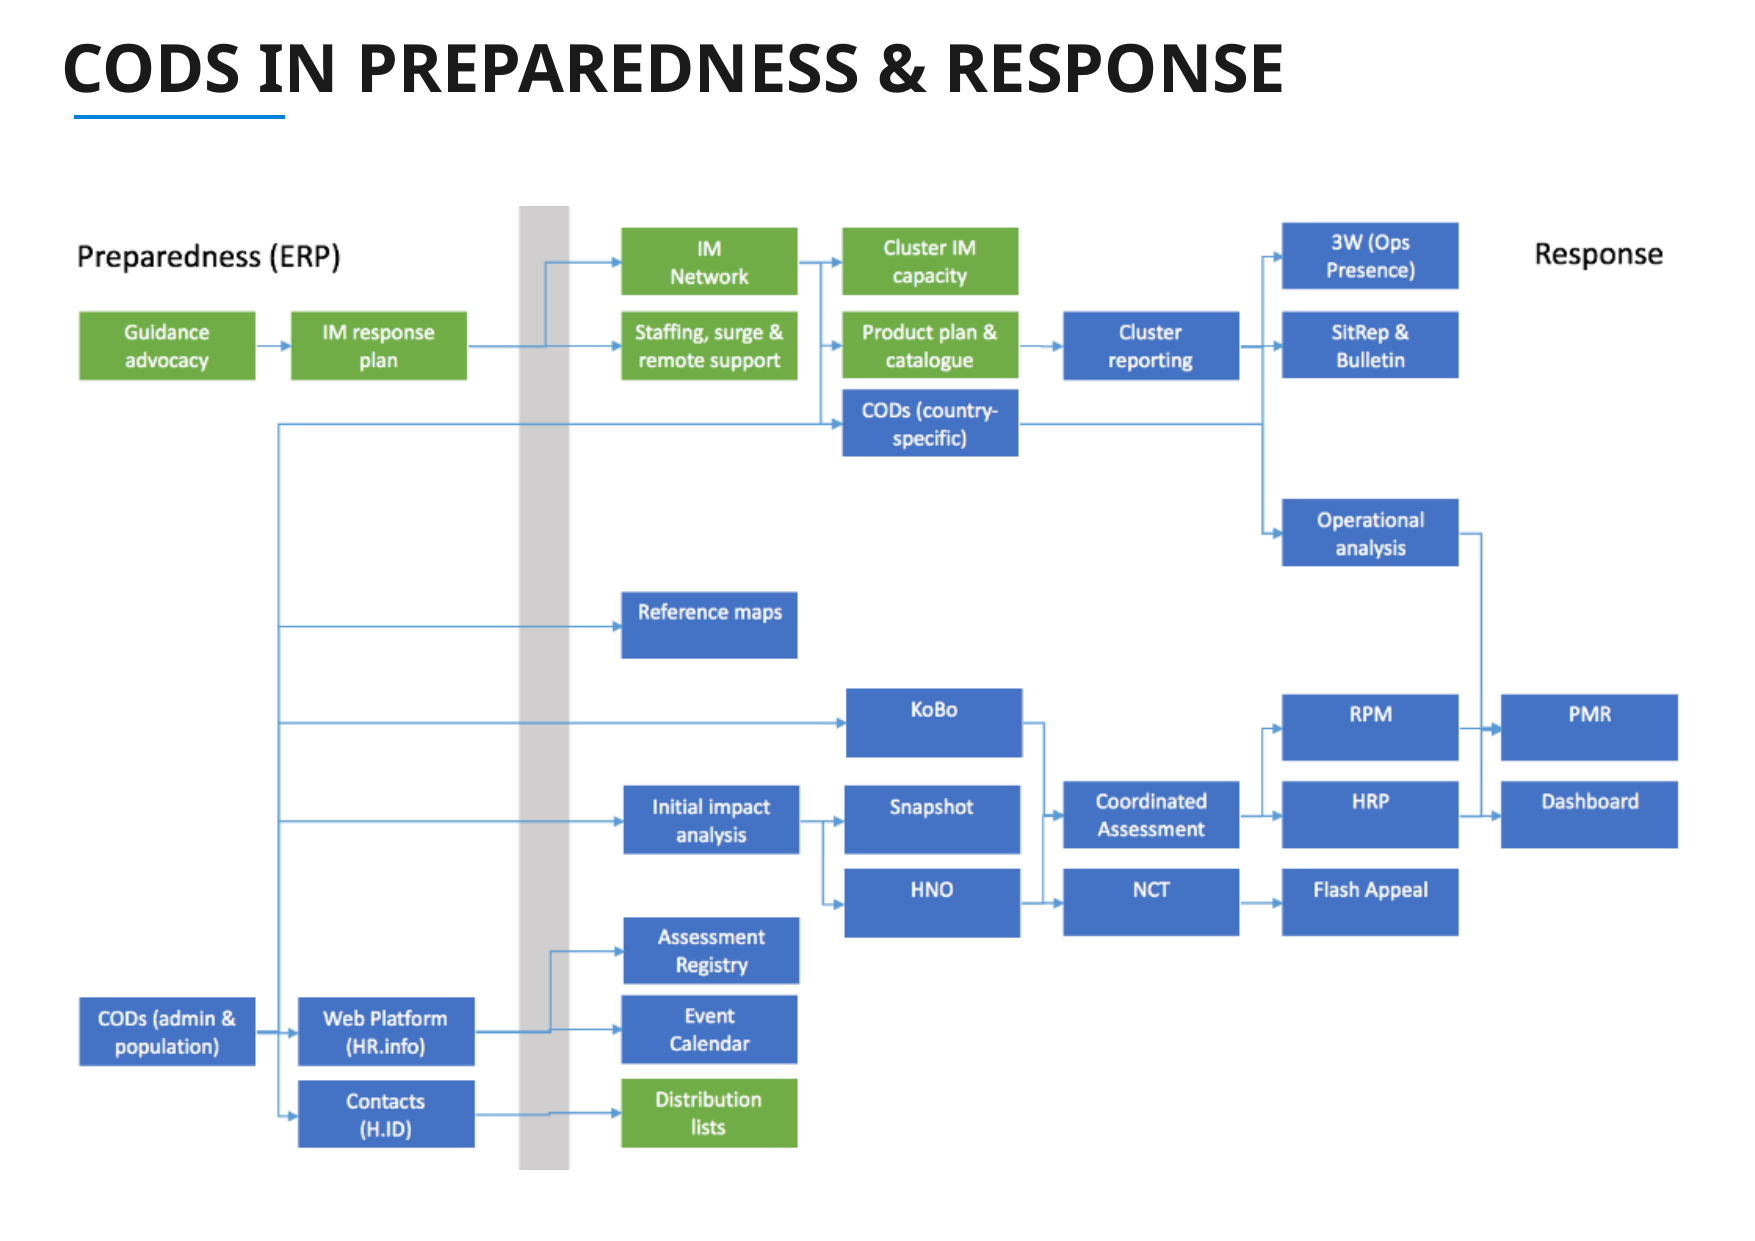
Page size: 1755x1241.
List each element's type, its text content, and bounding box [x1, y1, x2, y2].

text_box CODs in Preparedness & Response [46, 26, 1462, 115]
picture [49, 206, 1705, 1170]
